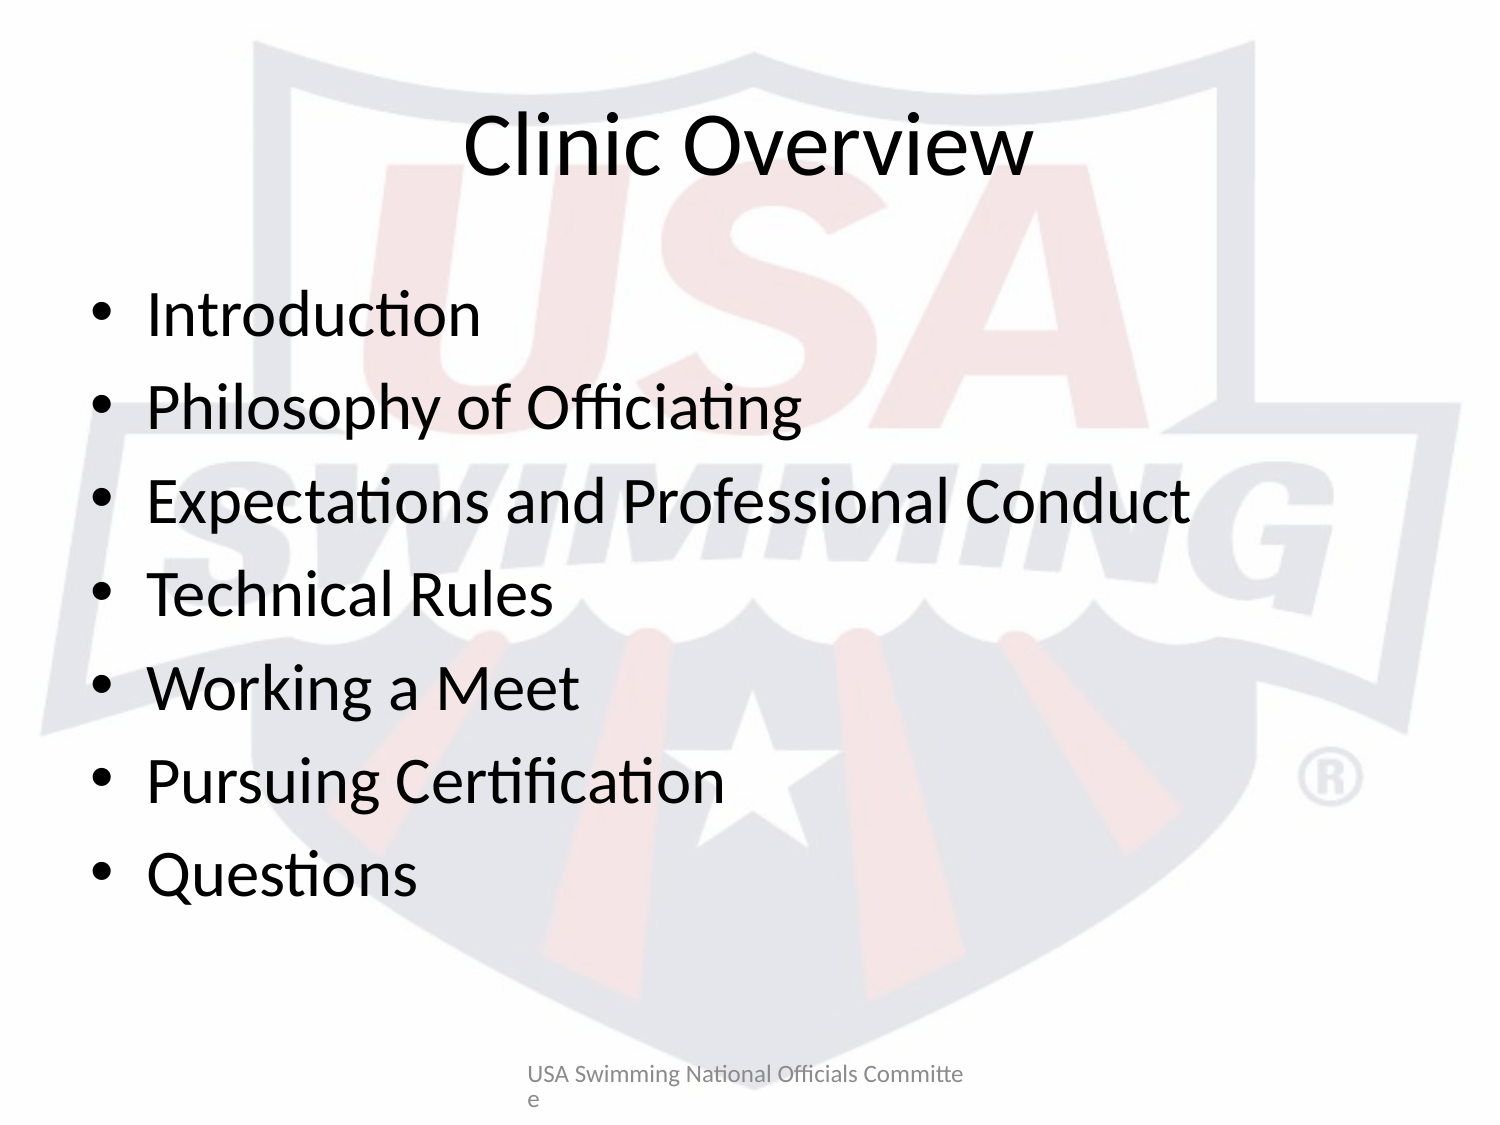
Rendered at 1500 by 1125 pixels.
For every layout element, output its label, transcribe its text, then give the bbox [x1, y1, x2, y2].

list Introduction Philosophy of Officiating Expectations and Professional Conduct Technical Rules Working a Meet Pursuing Certification Questions [75, 262, 1425, 1005]
footer USA Swimming National Officials Committee [512, 1042, 988, 1103]
title Clinic Overview [75, 45, 1425, 233]
